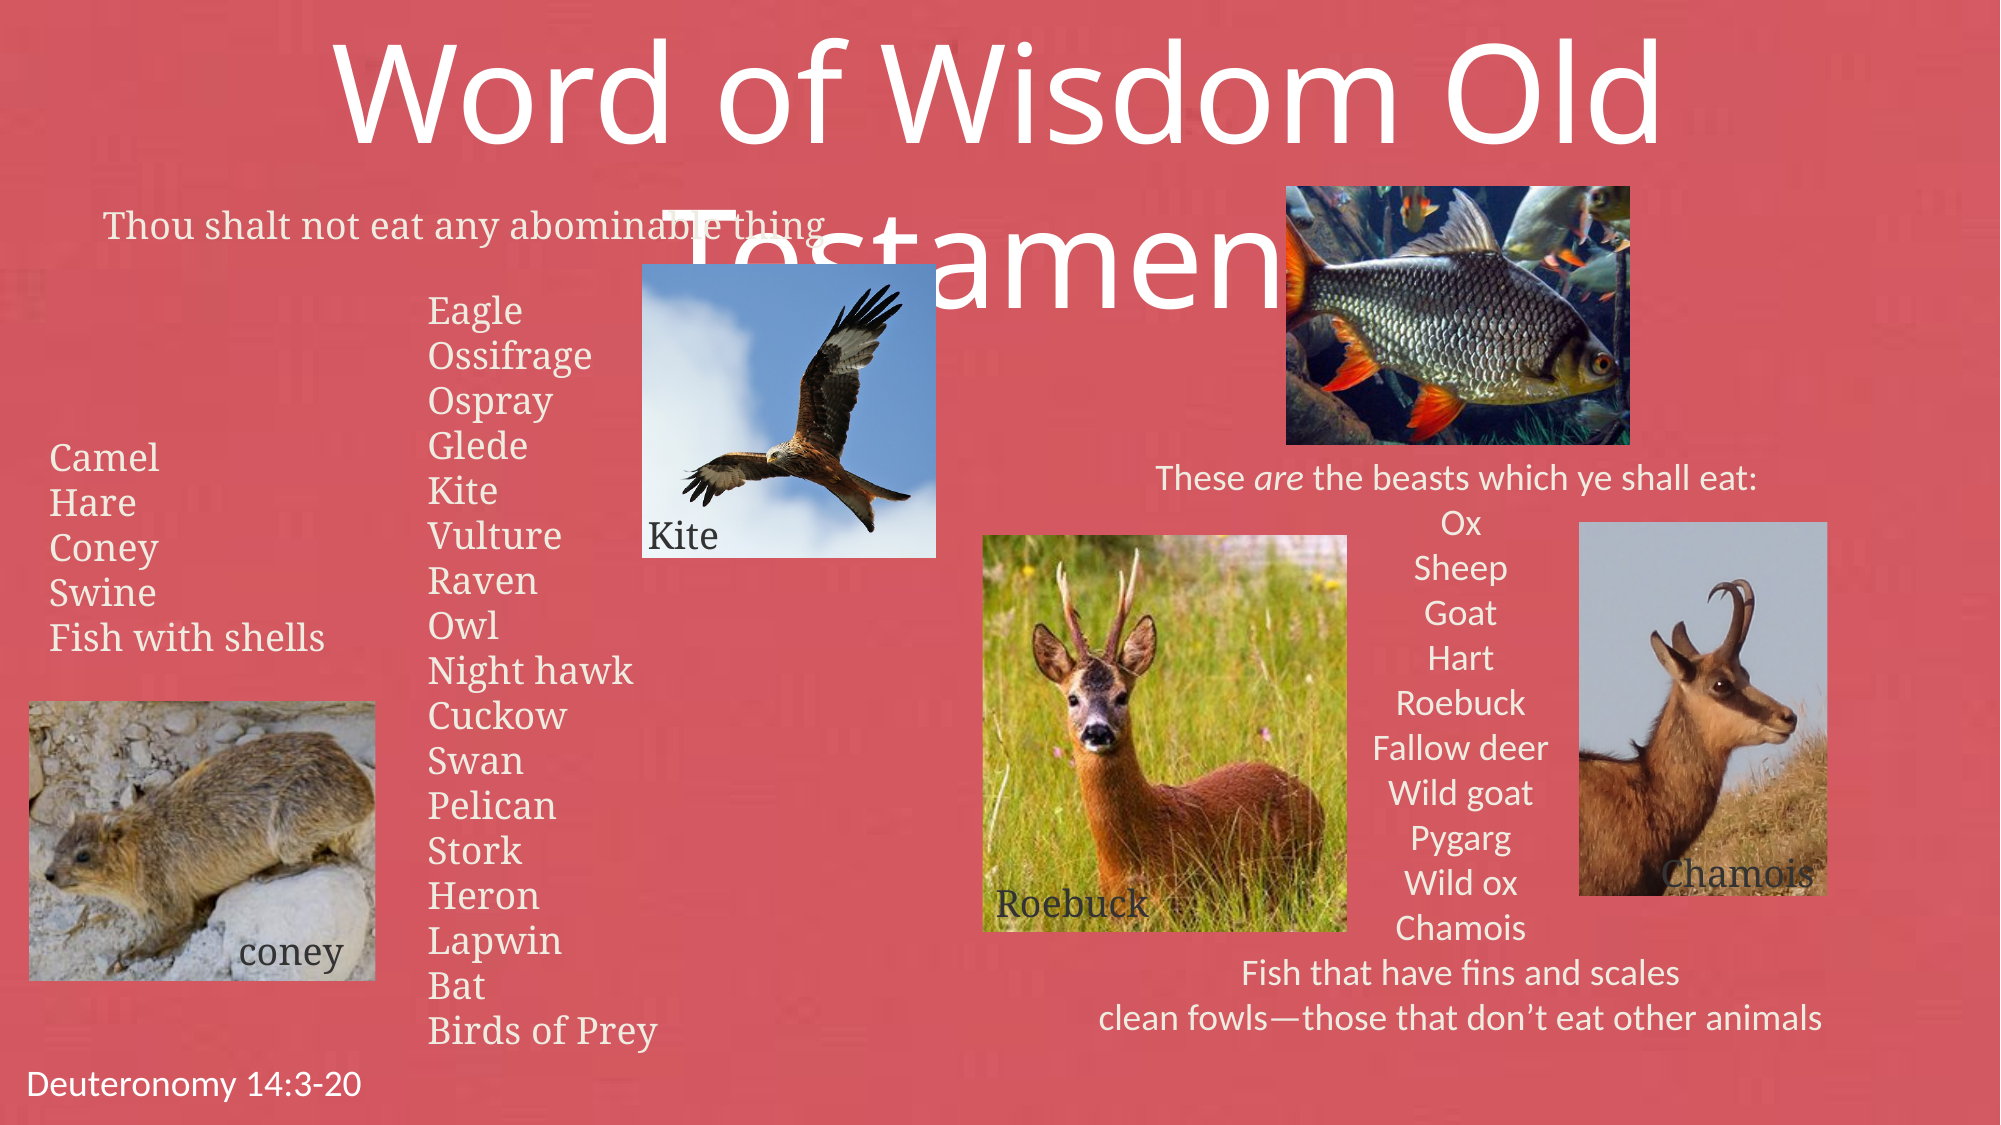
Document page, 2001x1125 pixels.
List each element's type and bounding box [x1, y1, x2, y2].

picture [0, 0, 2000, 1125]
text_box [29, 194, 936, 1125]
text_box [960, 186, 1961, 1052]
